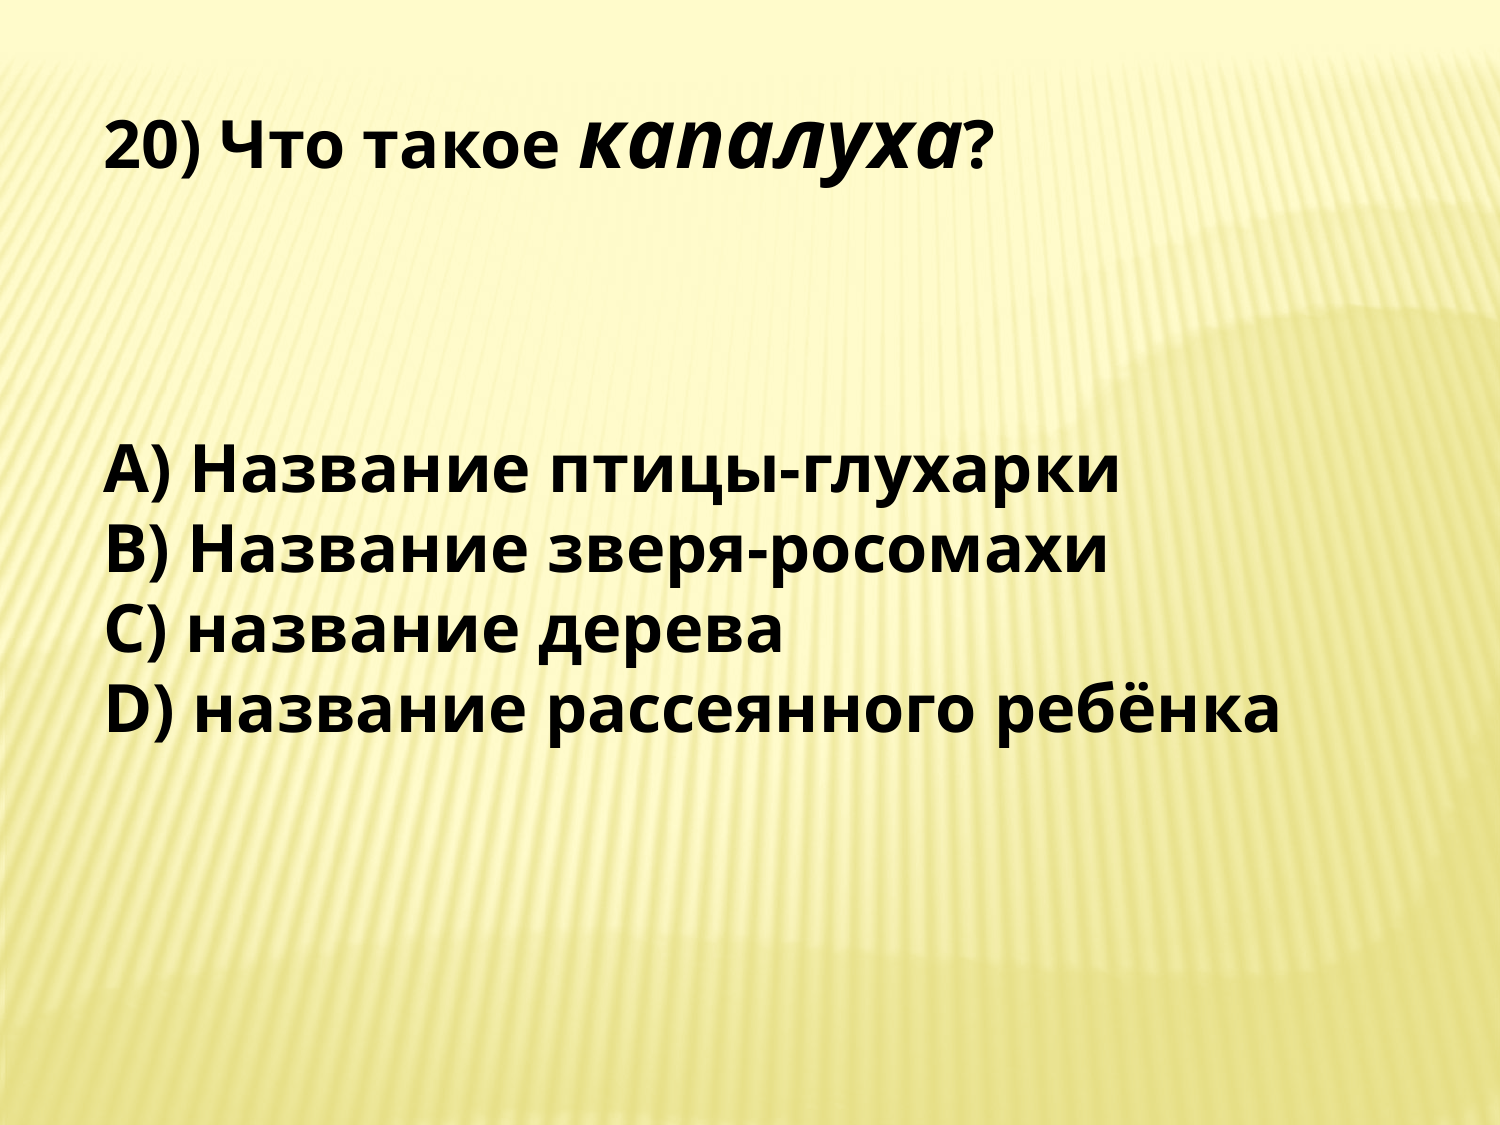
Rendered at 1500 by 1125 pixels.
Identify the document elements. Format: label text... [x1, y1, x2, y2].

text_box 20) Что такое капалуха? A) Название птицы-глухарки B) Название зверя-росомахи C) название дерева D) название рассеянного ребёнка [88, 78, 1500, 833]
